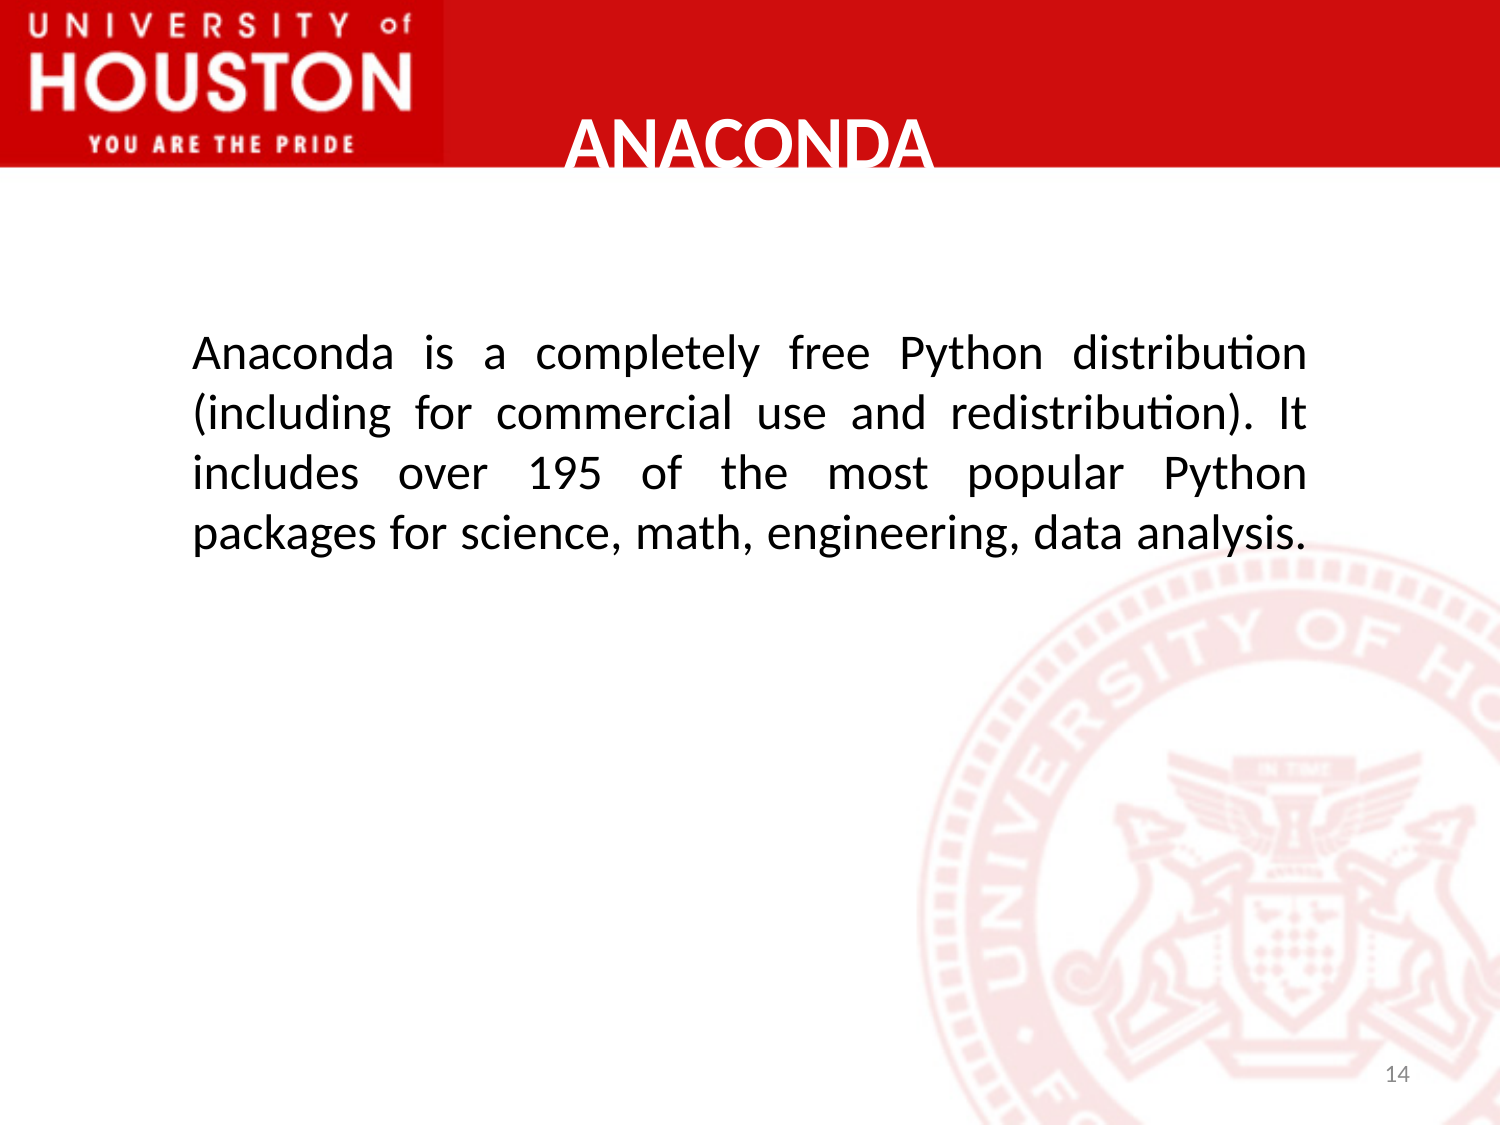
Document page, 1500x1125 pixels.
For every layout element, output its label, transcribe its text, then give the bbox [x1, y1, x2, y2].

picture [0, 0, 1500, 1125]
slide_number 14 [1074, 1042, 1425, 1103]
text_box Anaconda is a completely free Python distribution (including for commercial use and redistribution). It includes over 195 of the most popular Python packages for science, math, engineering, data analysis. [177, 312, 1323, 628]
title Anaconda [75, 45, 1425, 233]
